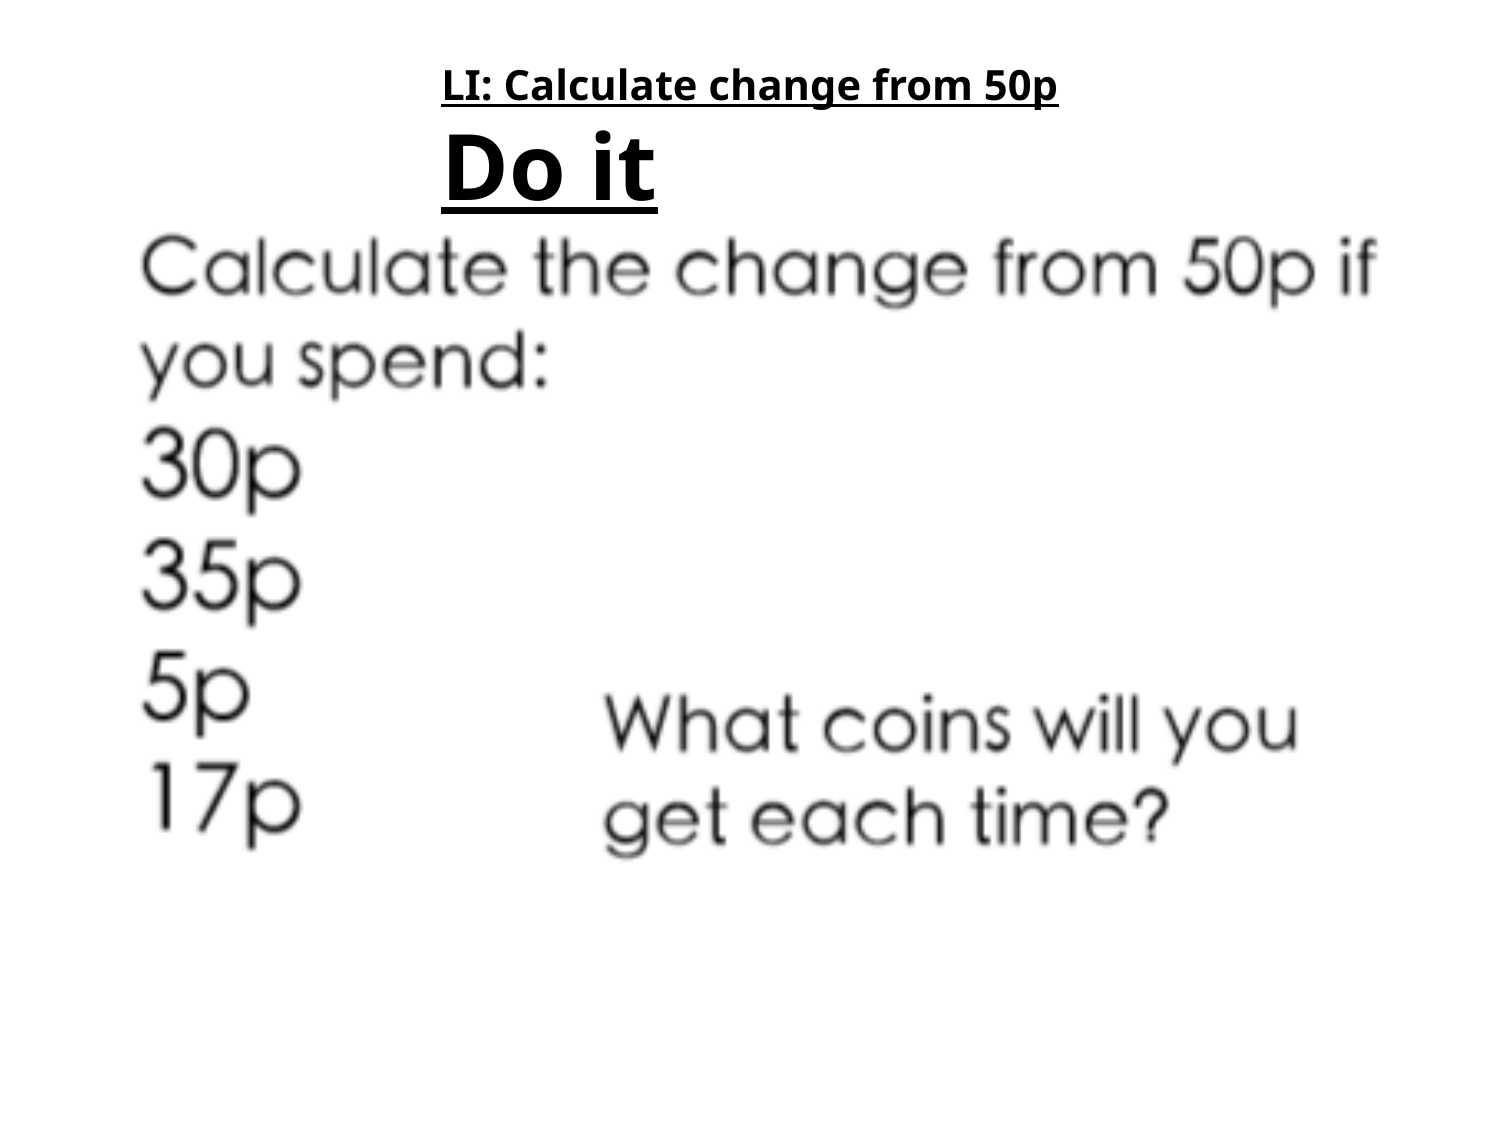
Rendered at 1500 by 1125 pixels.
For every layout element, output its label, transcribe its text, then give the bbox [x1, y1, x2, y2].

picture [112, 217, 1428, 929]
title LI: Calculate change from 50p Do it [75, 45, 1425, 233]
